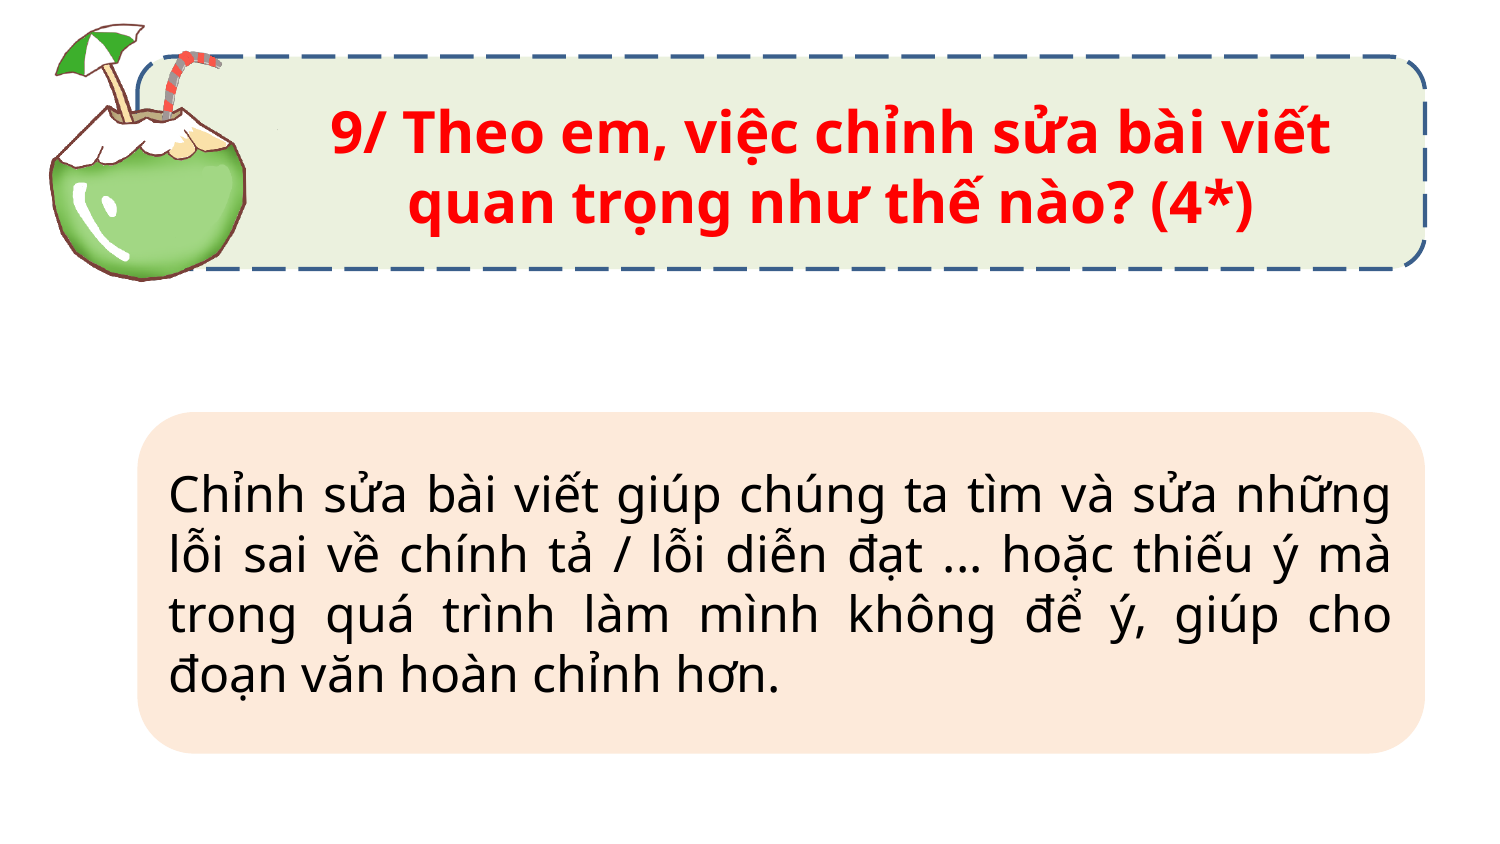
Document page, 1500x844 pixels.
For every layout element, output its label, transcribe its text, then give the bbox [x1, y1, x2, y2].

text_box [326, 54, 1428, 272]
text_box Chỉnh sửa bài viết giúp chúng ta tìm và sửa những lỗi sai về chính tả / lỗi diễn đạt ... hoặc thiếu ý mà trong quá trình làm mình không để ý, giúp cho đoạn văn hoàn chỉnh hơn. [135, 409, 1428, 756]
picture [0, 0, 323, 322]
text_box 9/ Theo em, việc chỉnh sửa bài viết quan trọng như thế nào? (4*) [326, 87, 1413, 243]
